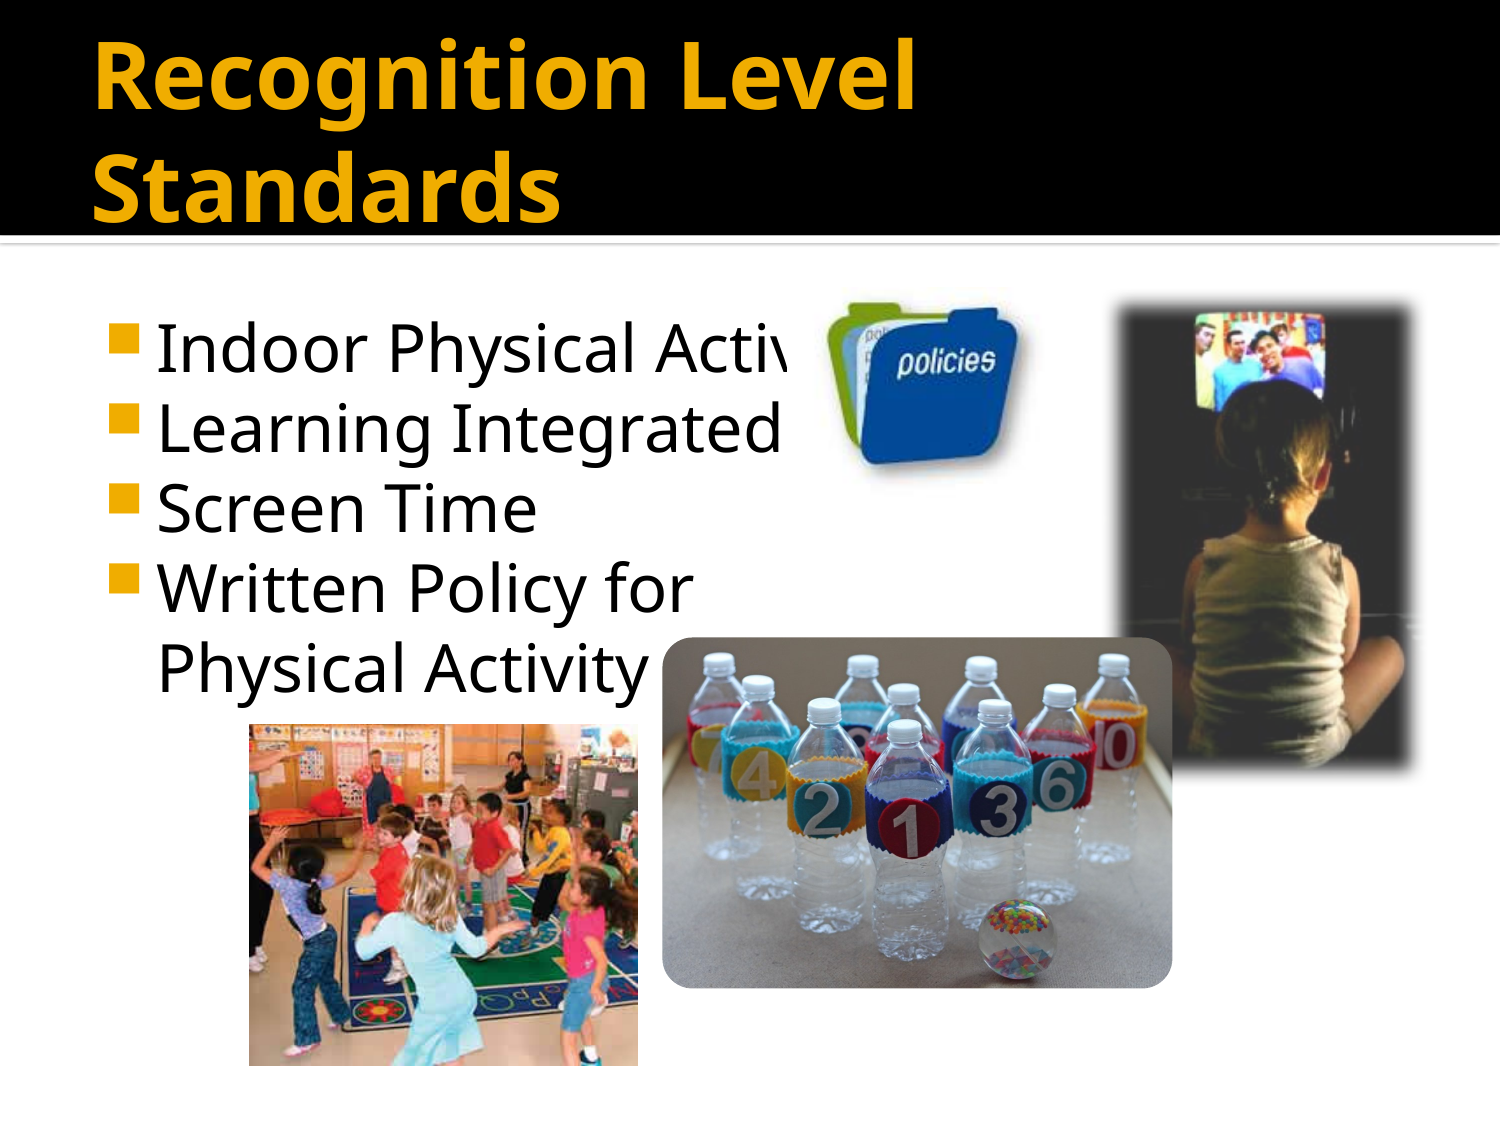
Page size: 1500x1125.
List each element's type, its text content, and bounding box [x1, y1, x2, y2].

picture [249, 724, 638, 1066]
list Indoor Physical Activity Learning Integrated Screen Time Written Policy for Physical Activity [75, 291, 963, 1050]
picture [662, 287, 1429, 989]
title Recognition Level Standards [75, 25, 1425, 231]
picture [787, 287, 1050, 498]
